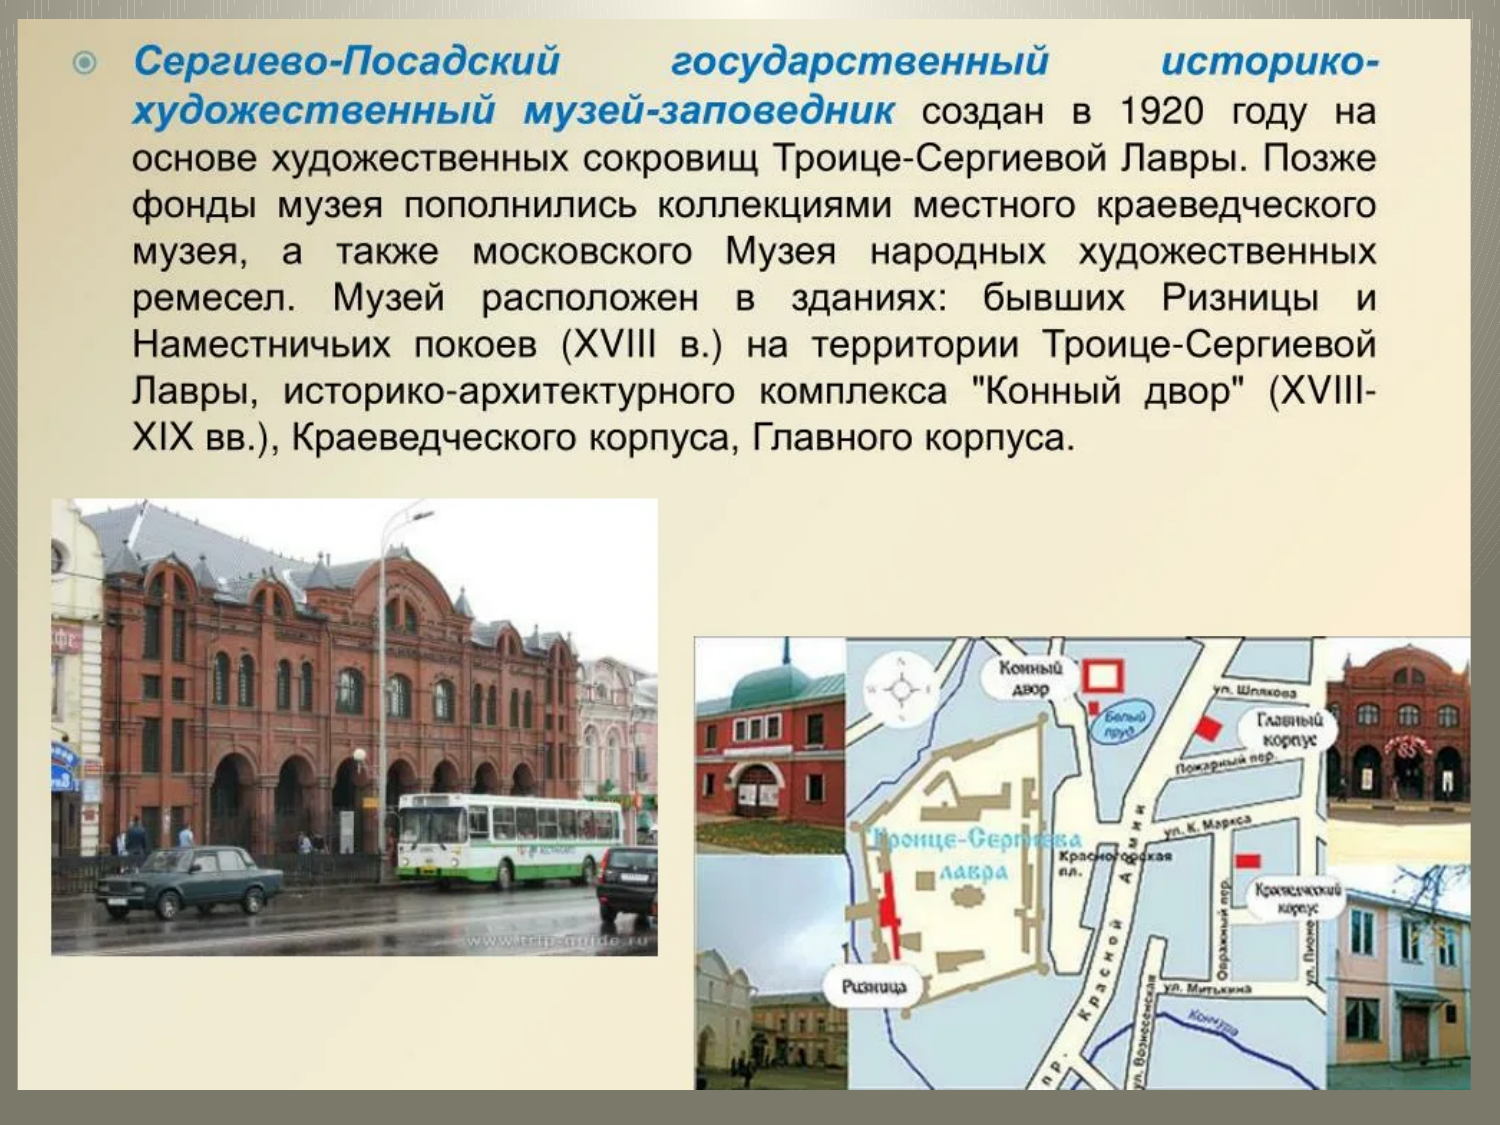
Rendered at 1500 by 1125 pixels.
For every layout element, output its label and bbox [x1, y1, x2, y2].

list [17, 18, 1471, 1090]
